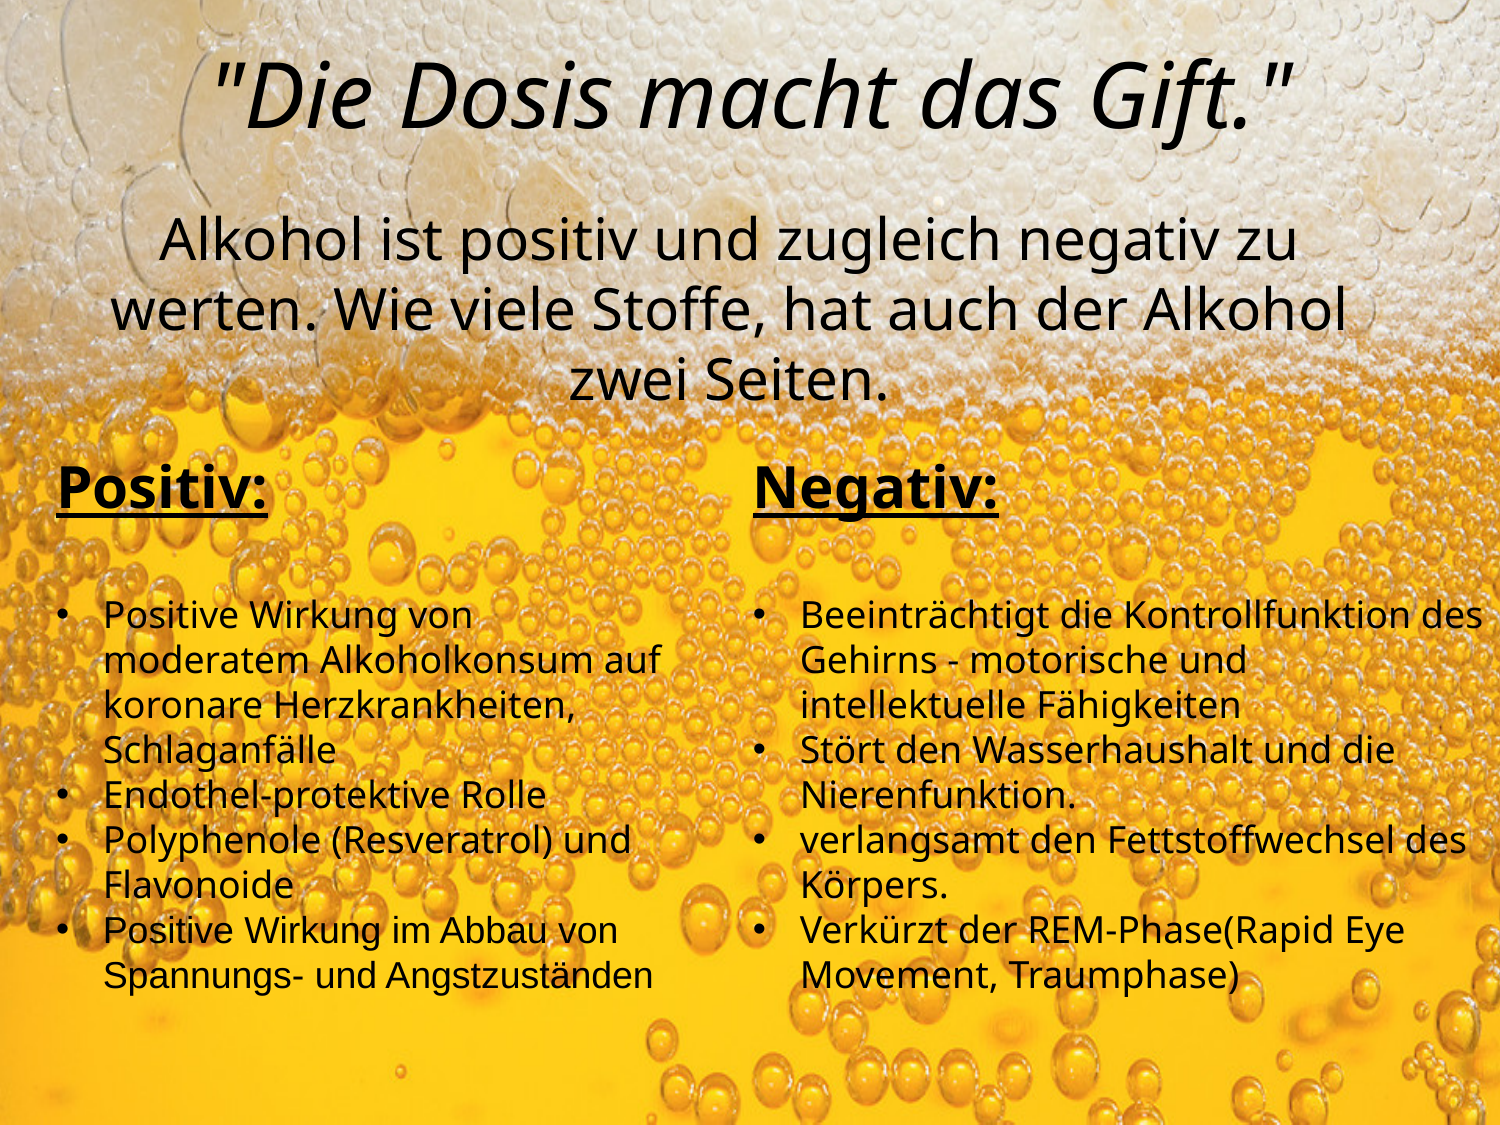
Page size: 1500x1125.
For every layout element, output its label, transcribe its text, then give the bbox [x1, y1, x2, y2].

title "Die Dosis macht das Gift." [75, 0, 1427, 184]
text_box Positiv: Positive Wirkung von moderatem Alkoholkonsum auf koronare Herzkrankheiten, Schlaganfälle Endothel-protektive Rolle Polyphenole (Resveratrol) und Flavonoide Positive Wirkung im Abbau von Spannungs- und Angstzuständen [41, 443, 705, 1003]
text_box Negativ: Beeinträchtigt die Kontrollfunktion des Gehirns - motorische und intellektuelle Fähigkeiten Stört den Wasserhaushalt und die Nierenfunktion. verlangsamt den Fettstoffwechsel des Körpers. Verkürzt der REM-Phase(Rapid Eye Movement, Traumphase) [738, 443, 1500, 1003]
list Alkohol ist positiv und zugleich negativ zu werten. Wie viele Stoffe, hat auch der Alkohol zwei Seiten. [59, 194, 1400, 445]
picture [0, 0, 1500, 1125]
